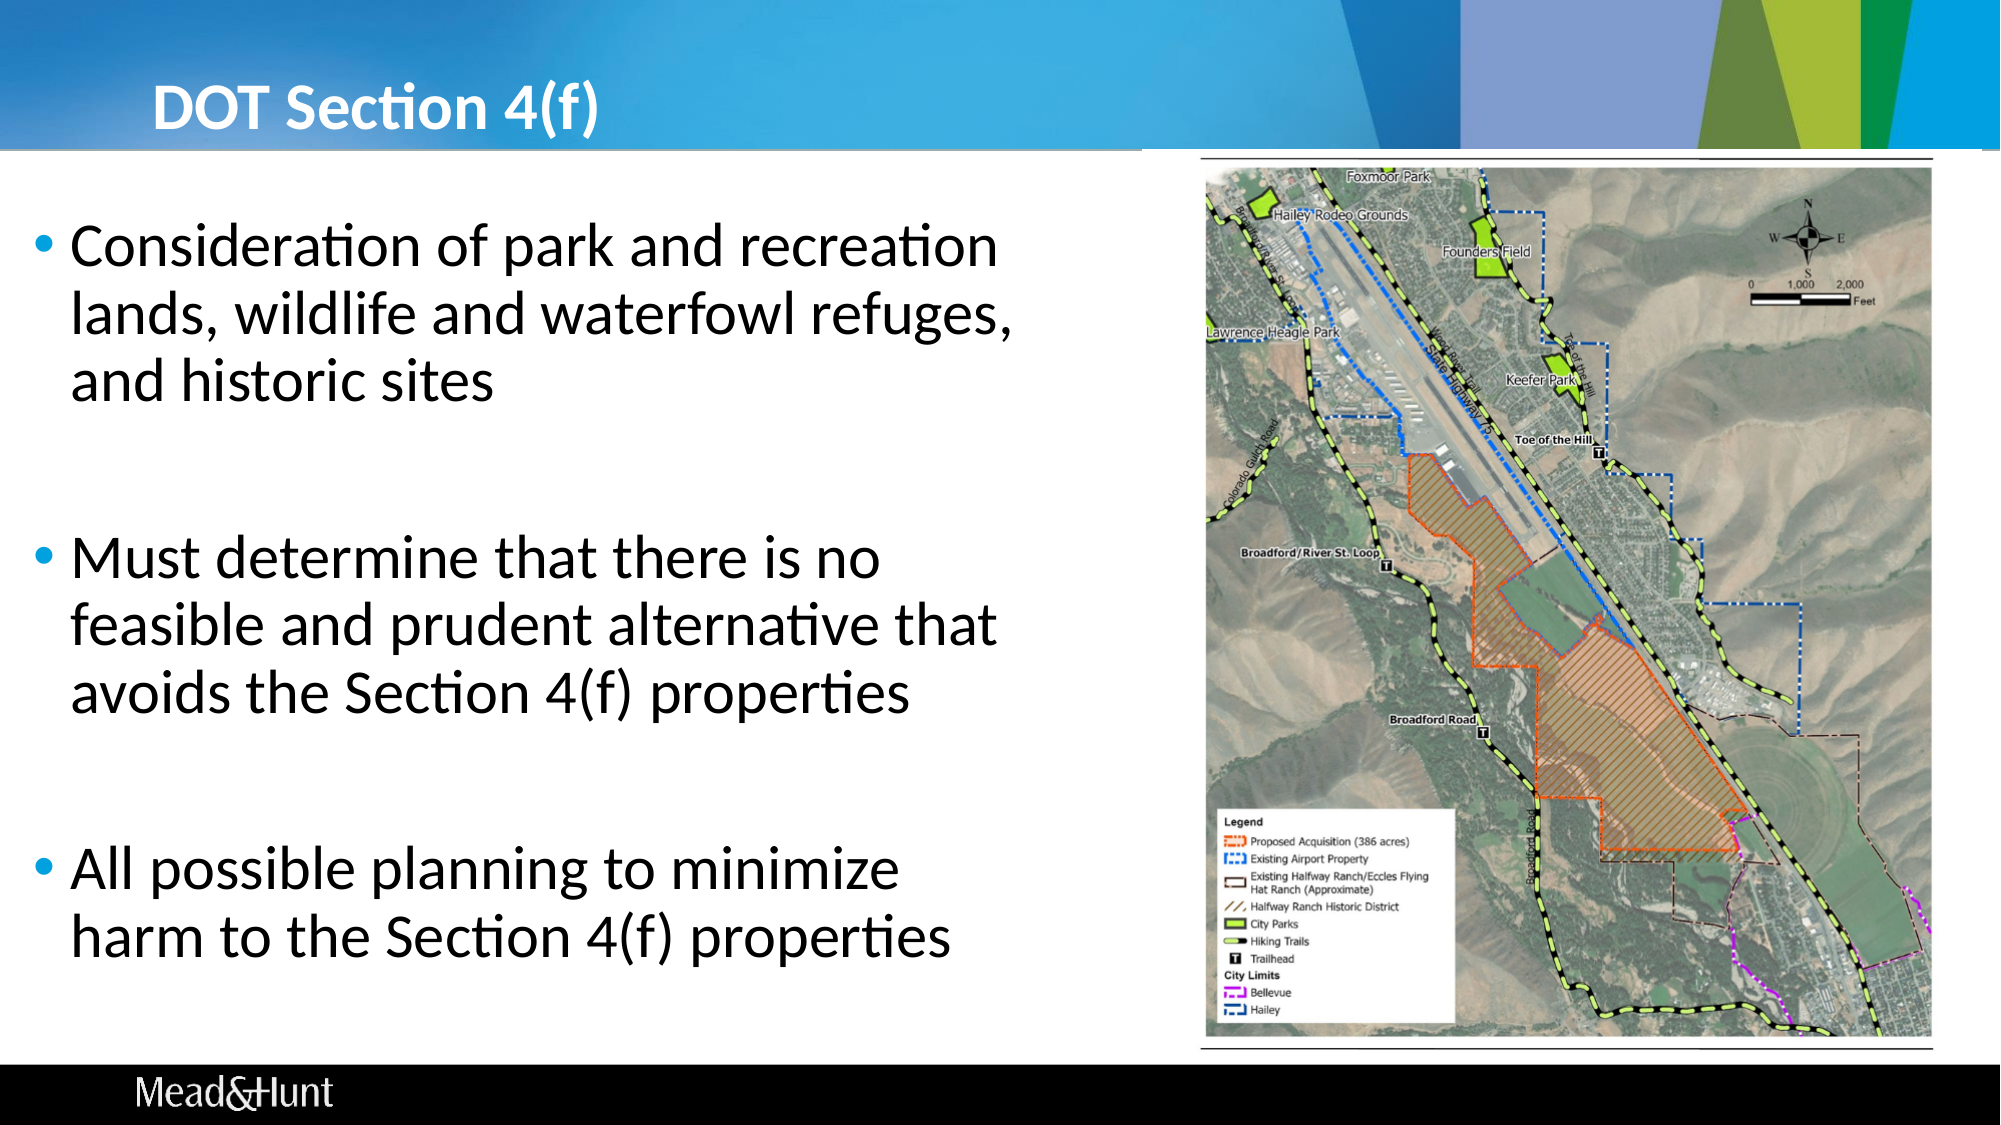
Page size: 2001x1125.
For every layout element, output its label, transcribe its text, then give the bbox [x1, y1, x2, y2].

title DOT Section 4(f) [137, 24, 1815, 150]
picture [137, 1075, 333, 1111]
text_box Consideration of park and recreation lands, wildlife and waterfowl refuges, and historic sites Must determine that there is no feasible and prudent alternative that avoids the Section 4(f) properties All possible planning to minimize harm to the Section 4(f) properties [18, 205, 1054, 1028]
picture [0, 0, 1982, 1056]
